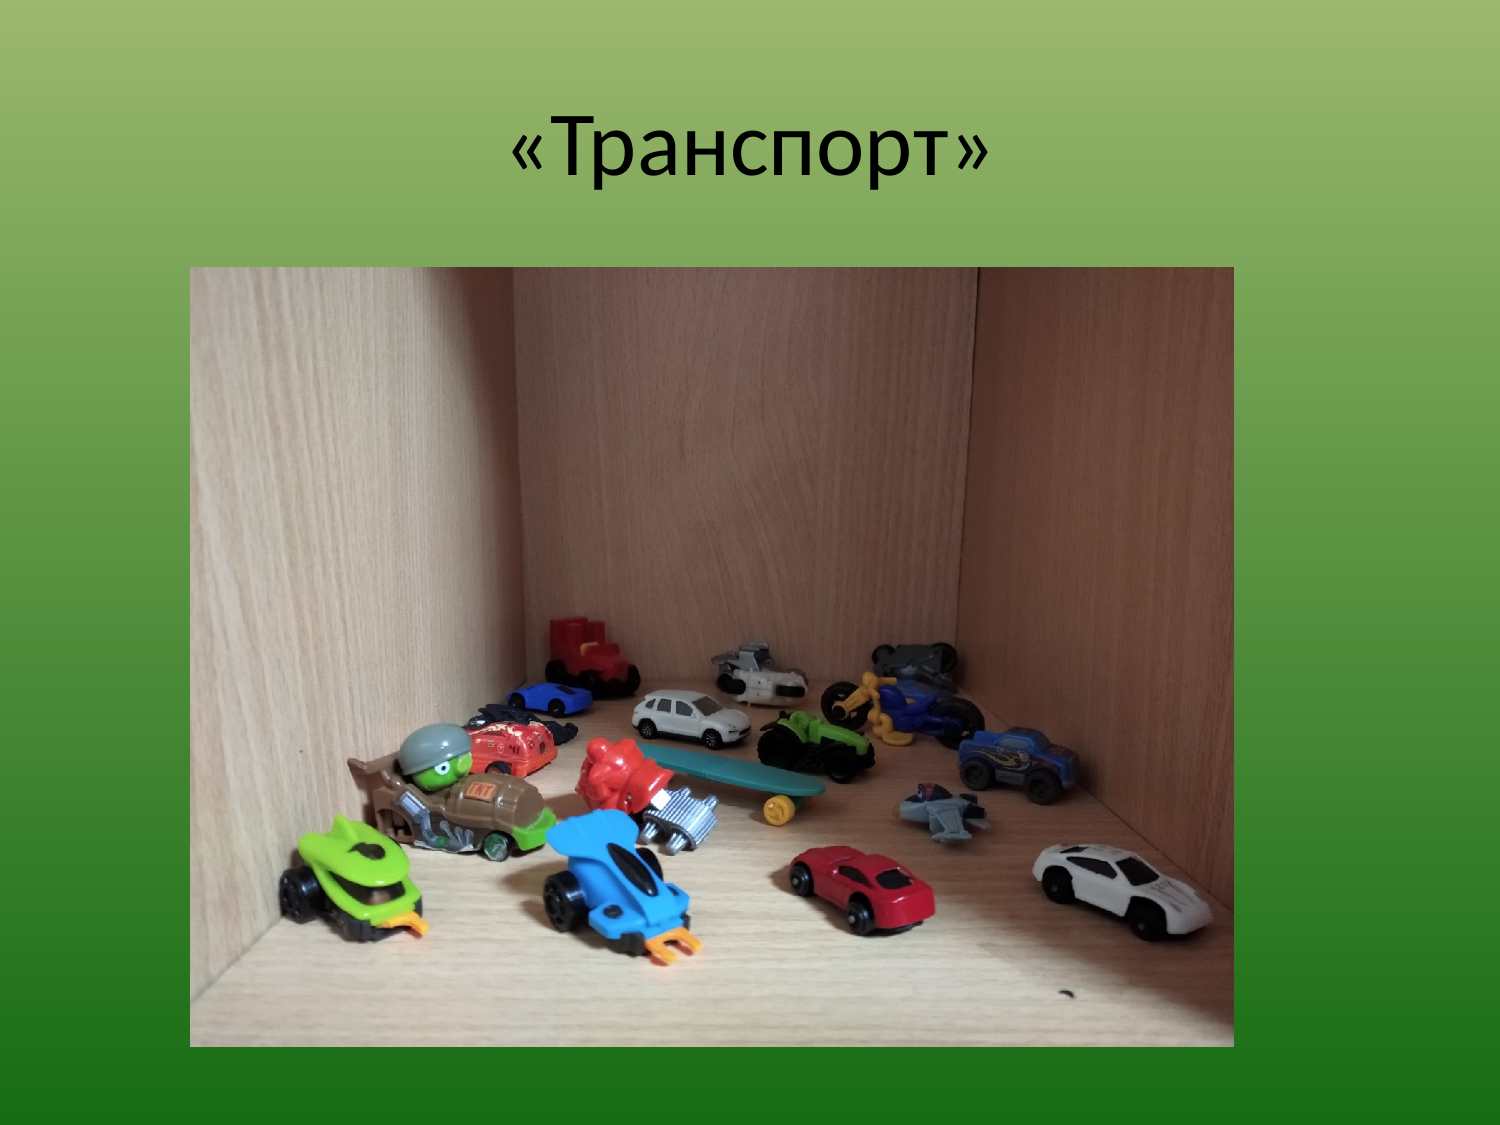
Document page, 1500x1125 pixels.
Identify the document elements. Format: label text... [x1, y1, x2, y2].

picture [190, 266, 1234, 1047]
title «Транспорт» [75, 45, 1425, 233]
